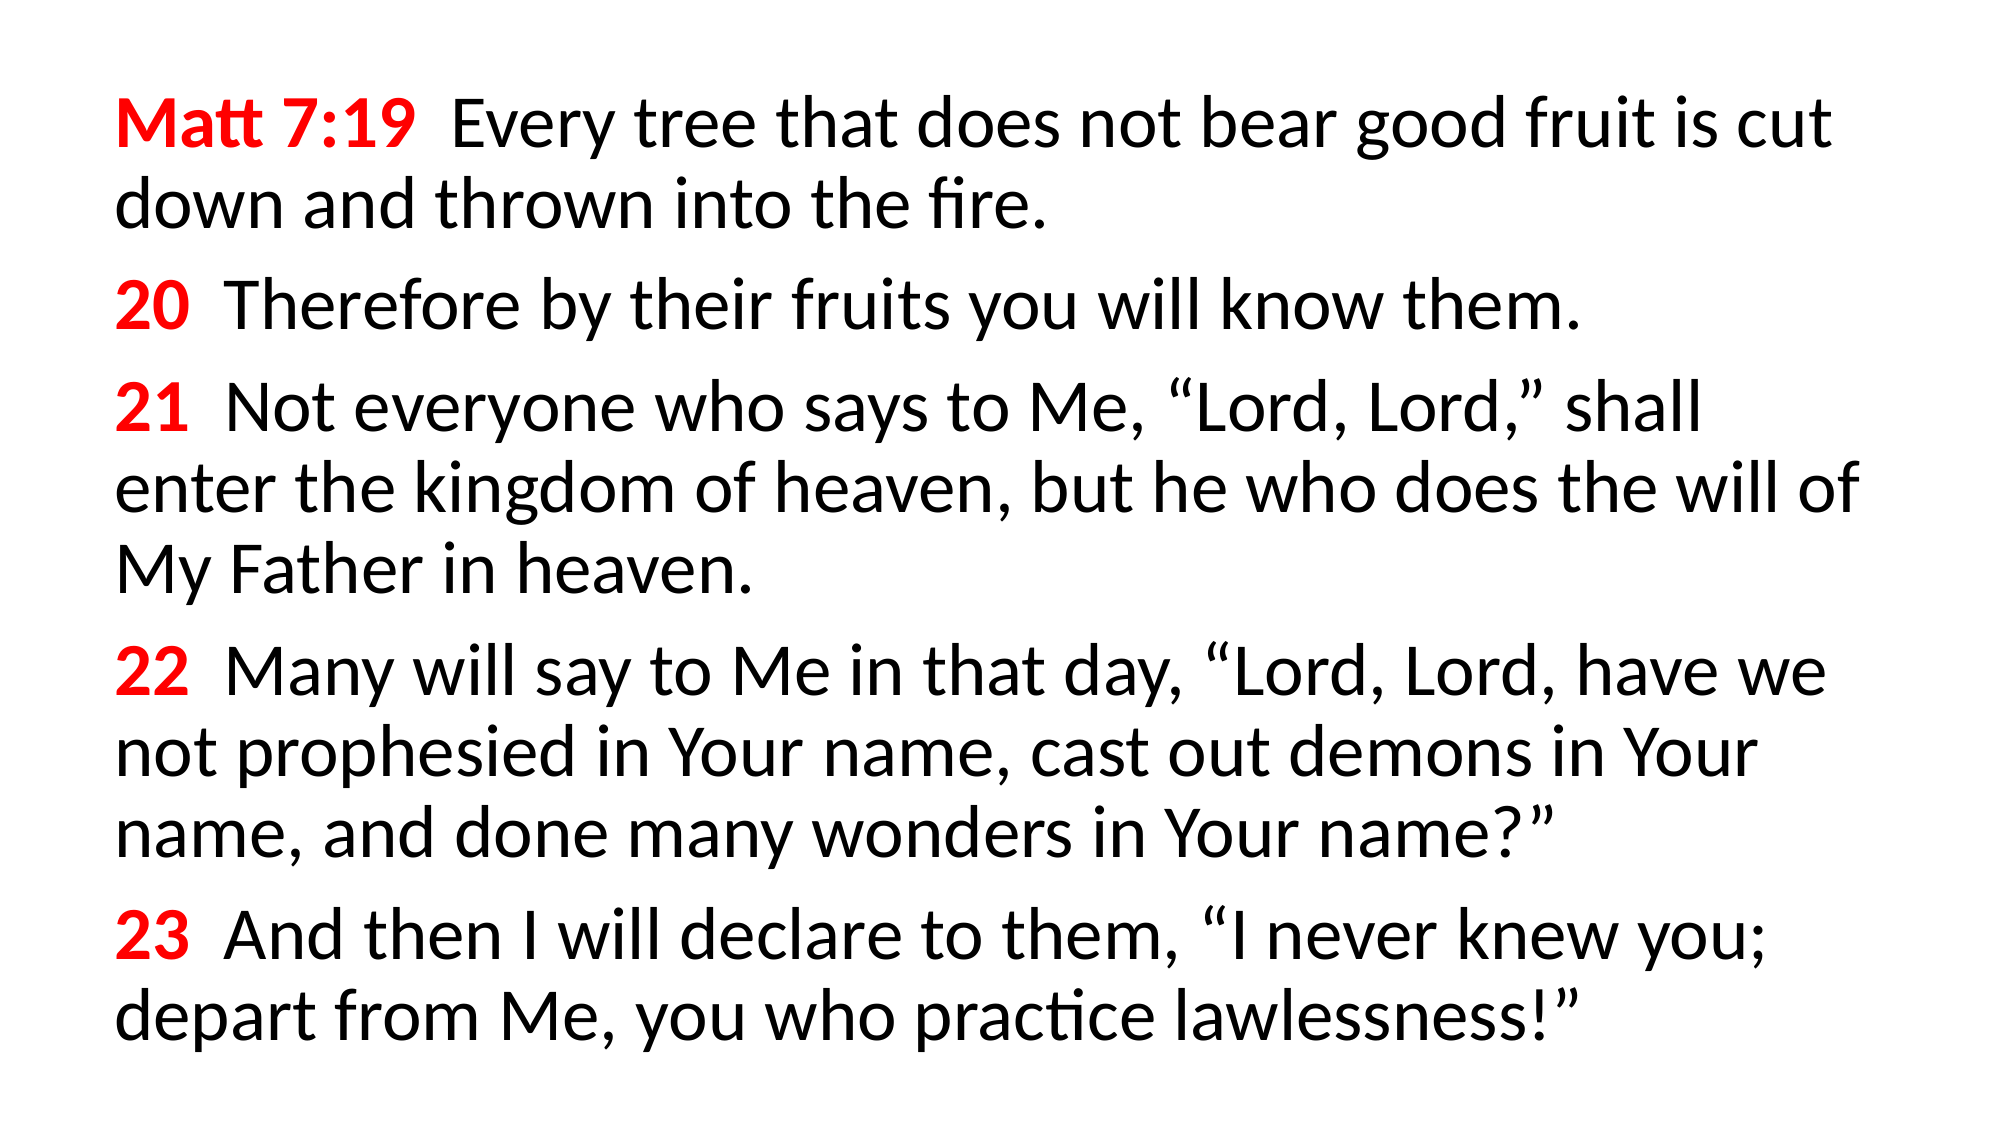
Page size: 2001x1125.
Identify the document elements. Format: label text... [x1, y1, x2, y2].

subtitle Matt 7:19 Every tree that does not bear good fruit is cut down and thrown into the fire. 20 Therefore by their fruits you will know them. 21 Not everyone who says to Me, “Lord, Lord,” shall enter the kingdom of heaven, but he who does the will of My Father in heaven. 22 Many will say to Me in that day, “Lord, Lord, have we not prophesied in Your name, cast out demons in Your name, and done many wonders in Your name?” 23 And then I will declare to them, “I never knew you; depart from Me, you who practice lawlessness!” [99, 75, 1900, 1056]
